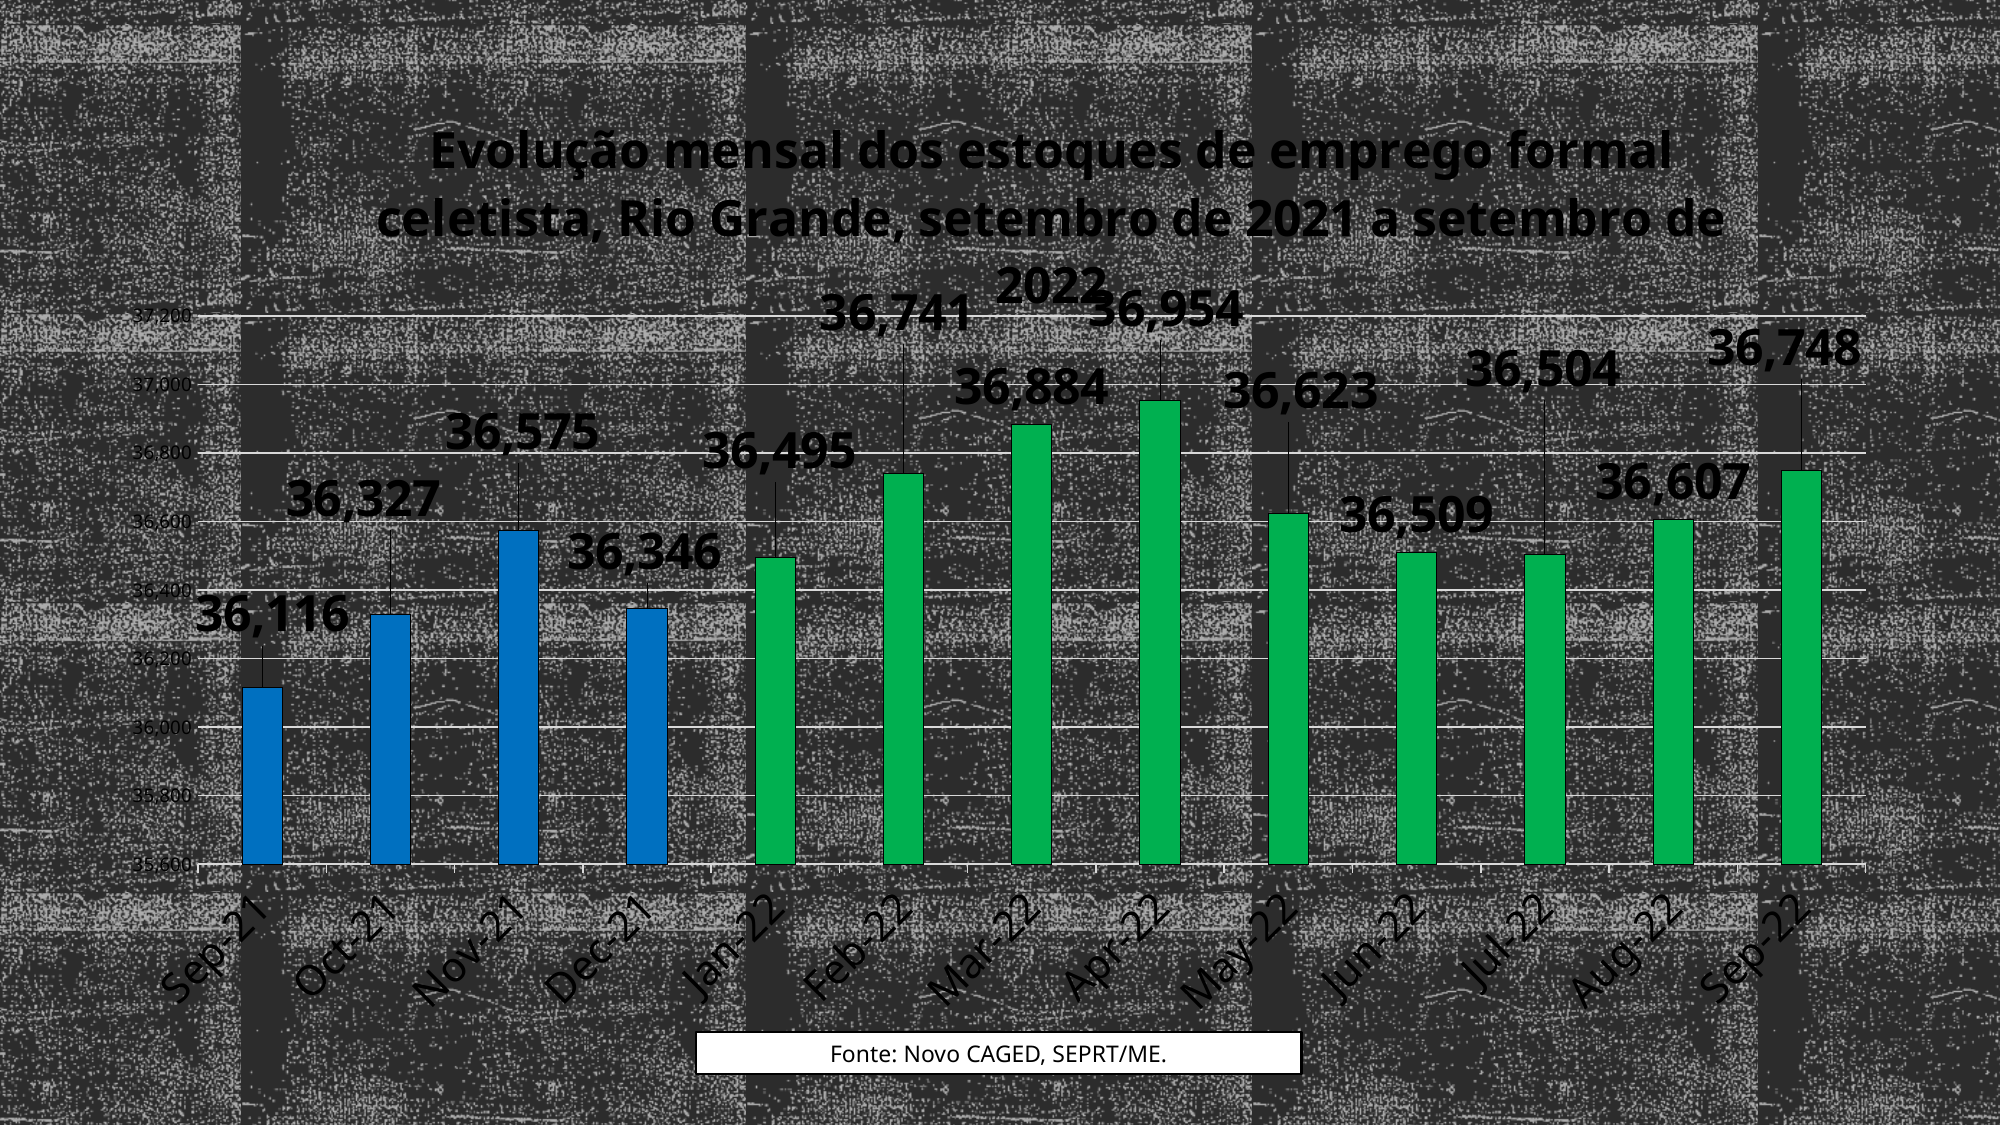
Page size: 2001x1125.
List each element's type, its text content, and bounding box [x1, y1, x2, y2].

text_box [0, 0, 2000, 1125]
text_box Fonte: Novo CAGED, SEPRT/ME. [695, 1041, 1303, 1075]
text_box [104, 93, 1894, 1038]
chart [112, 102, 1887, 1036]
chart [79, 80, 1887, 1022]
text_box Fonte: Novo CAGED, SEPRT/ME. [1887, 81, 1895, 1038]
